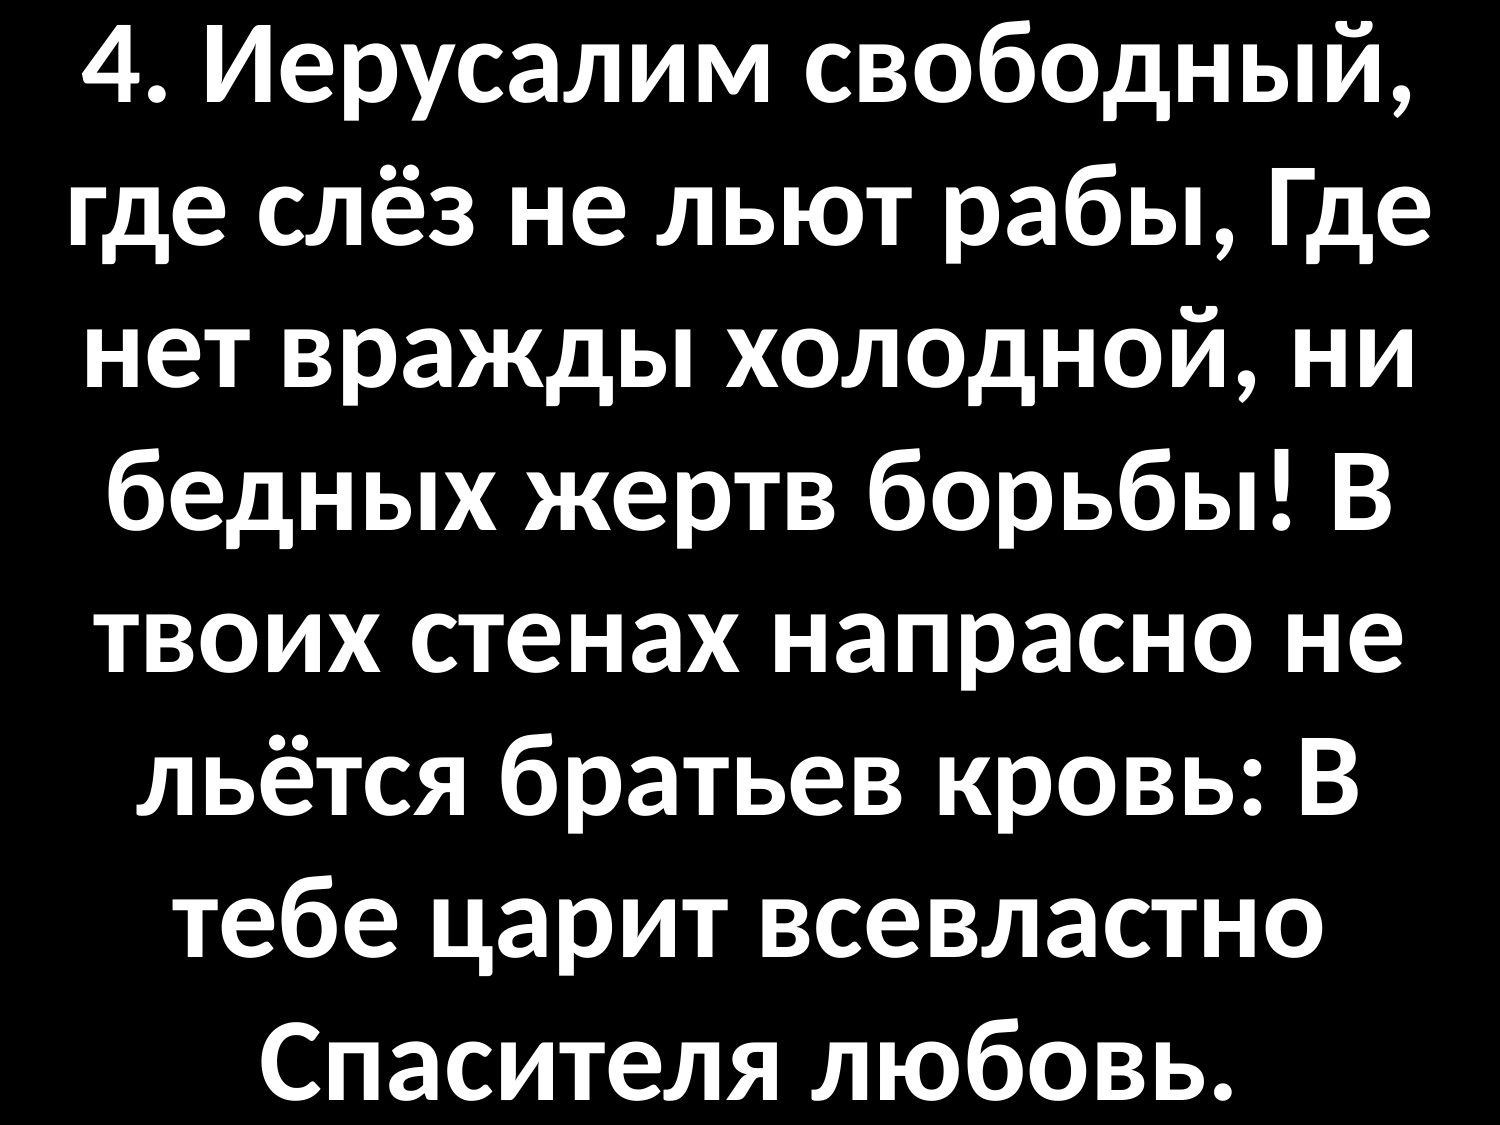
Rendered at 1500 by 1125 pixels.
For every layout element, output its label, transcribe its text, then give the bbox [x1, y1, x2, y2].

title 4. Иерусалим свободный, где слёз не льют рабы, Где нет вражды холодной, ни бедных жертв борьбы! В твоих стенах напрасно не льётся братьев кровь: В тебе царит всевластно Спасителя любовь. [0, 433, 1500, 675]
